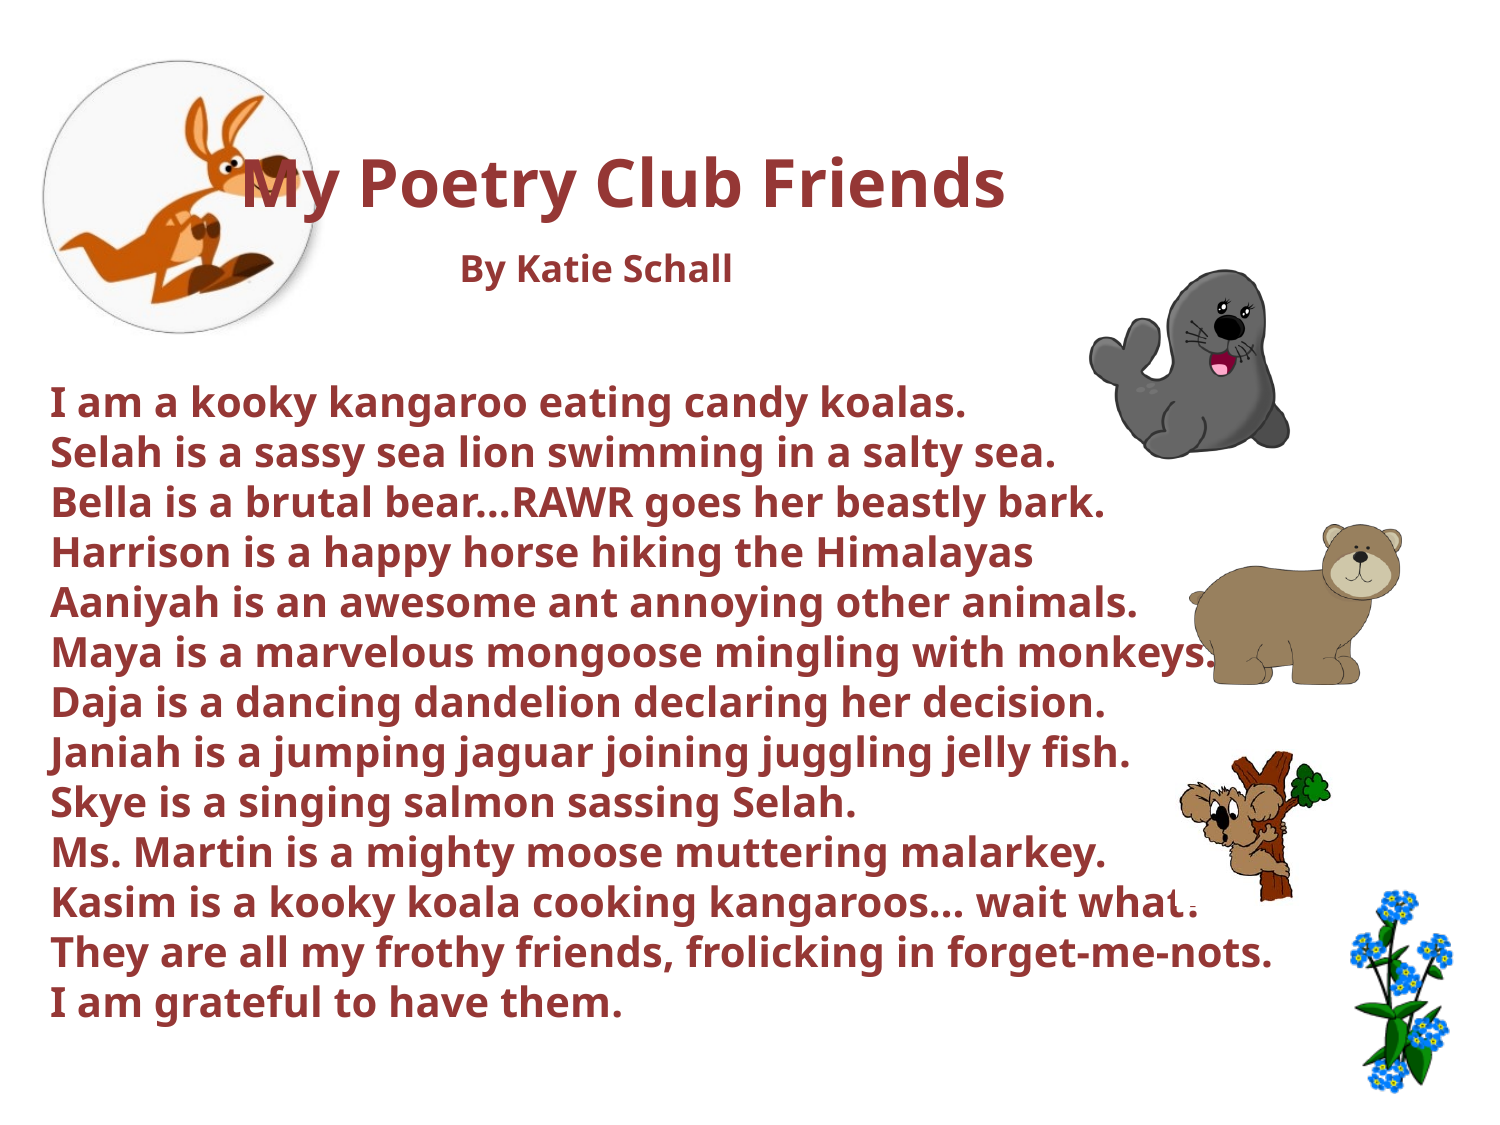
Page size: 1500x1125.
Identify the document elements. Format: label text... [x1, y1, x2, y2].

picture [1174, 749, 1333, 906]
text_box My Poetry Club Friends By Katie Schall I am a kooky kangaroo eating candy koalas. Selah is a sassy sea lion swimming in a salty sea. Bella is a brutal bear…RAWR goes her beastly bark. Harrison is a happy horse hiking the Himalayas Aaniyah is an awesome ant annoying other animals. Maya is a marvelous mongoose mingling with monkeys. Daja is a dancing dandelion declaring her decision. Janiah is a jumping jaguar joining juggling jelly fish. Skye is a singing salmon sassing Selah. Ms. Martin is a mighty moose muttering malarkey. Kasim is a kooky koala cooking kangaroos… wait what? They are all my frothy friends, frolicking in forget-me-nots. I am grateful to have them. [35, 132, 1500, 1033]
picture [1348, 886, 1455, 1098]
picture [34, 49, 326, 345]
picture [1189, 524, 1402, 685]
picture [1074, 253, 1304, 476]
